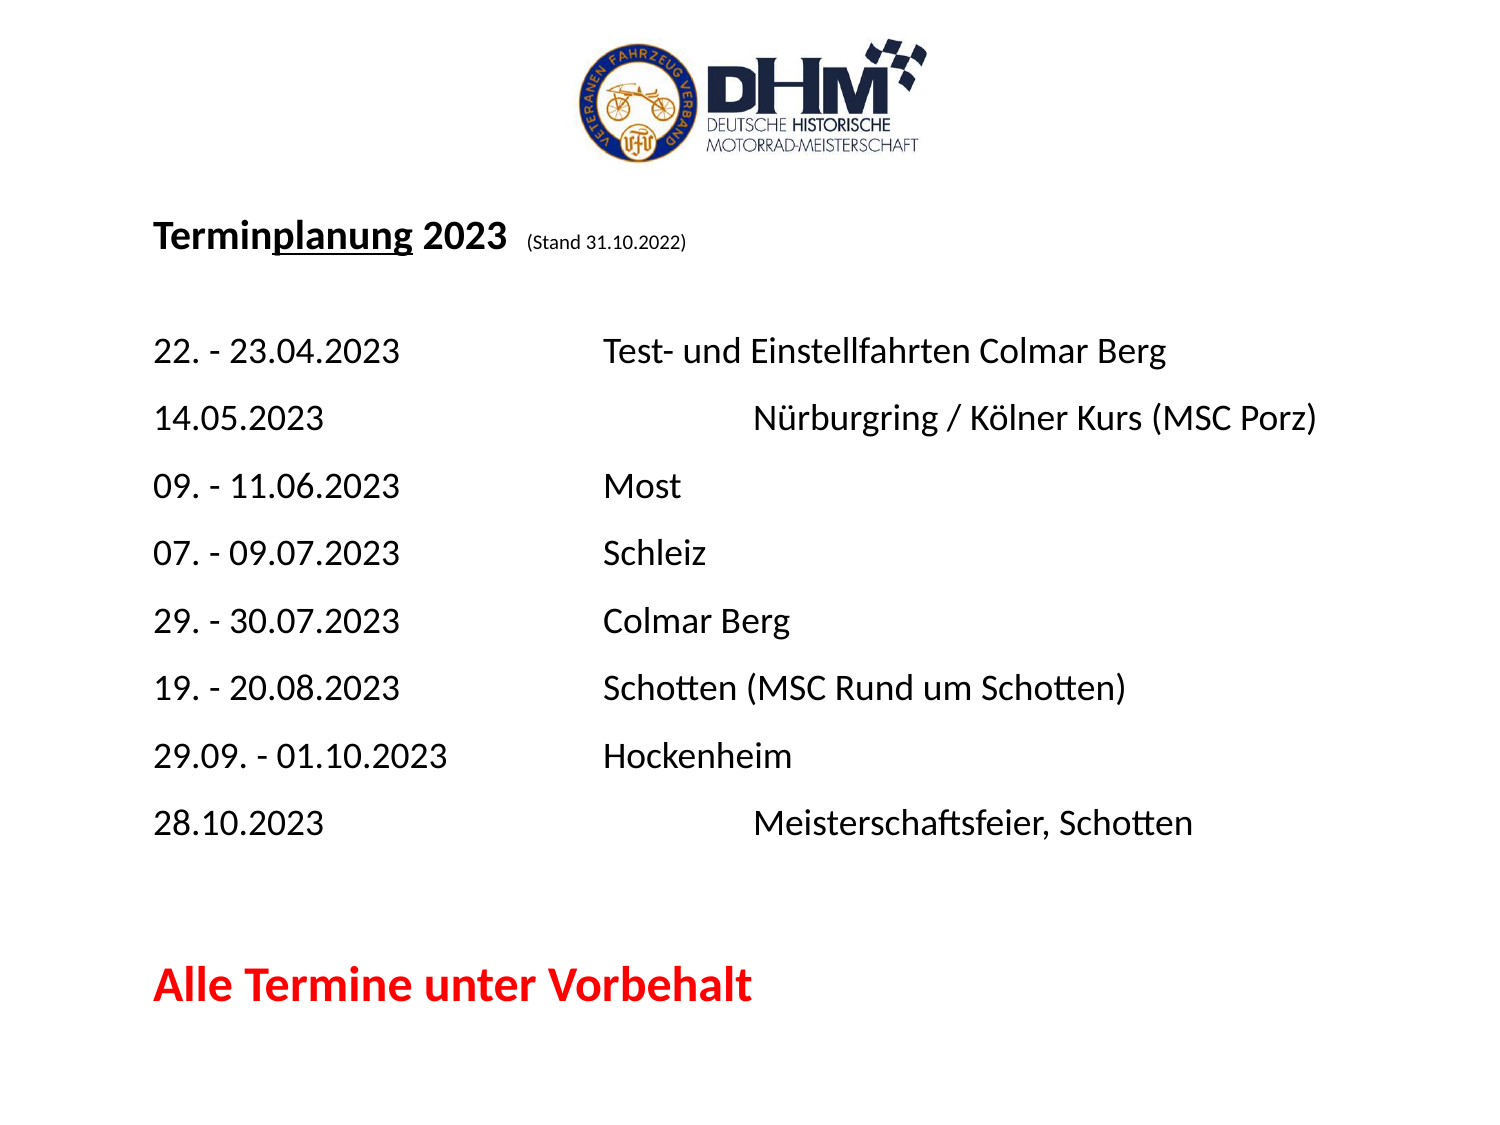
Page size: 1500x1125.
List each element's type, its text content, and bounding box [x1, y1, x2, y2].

picture [573, 37, 927, 169]
text_box Terminplanung 2023 (Stand 31.10.2022) 22. - 23.04.2023 Test- und Einstellfahrten Colmar Berg 14.05.2023 Nürburgring / Kölner Kurs (MSC Porz) 09. - 11.06.2023 Most 07. - 09.07.2023 Schleiz 29. - 30.07.2023 Colmar Berg 19. - 20.08.2023 Schotten (MSC Rund um Schotten) 29.09. - 01.10.2023 Hockenheim 28.10.2023 Meisterschaftsfeier, Schotten Alle Termine unter Vorbehalt [138, 200, 1392, 1019]
